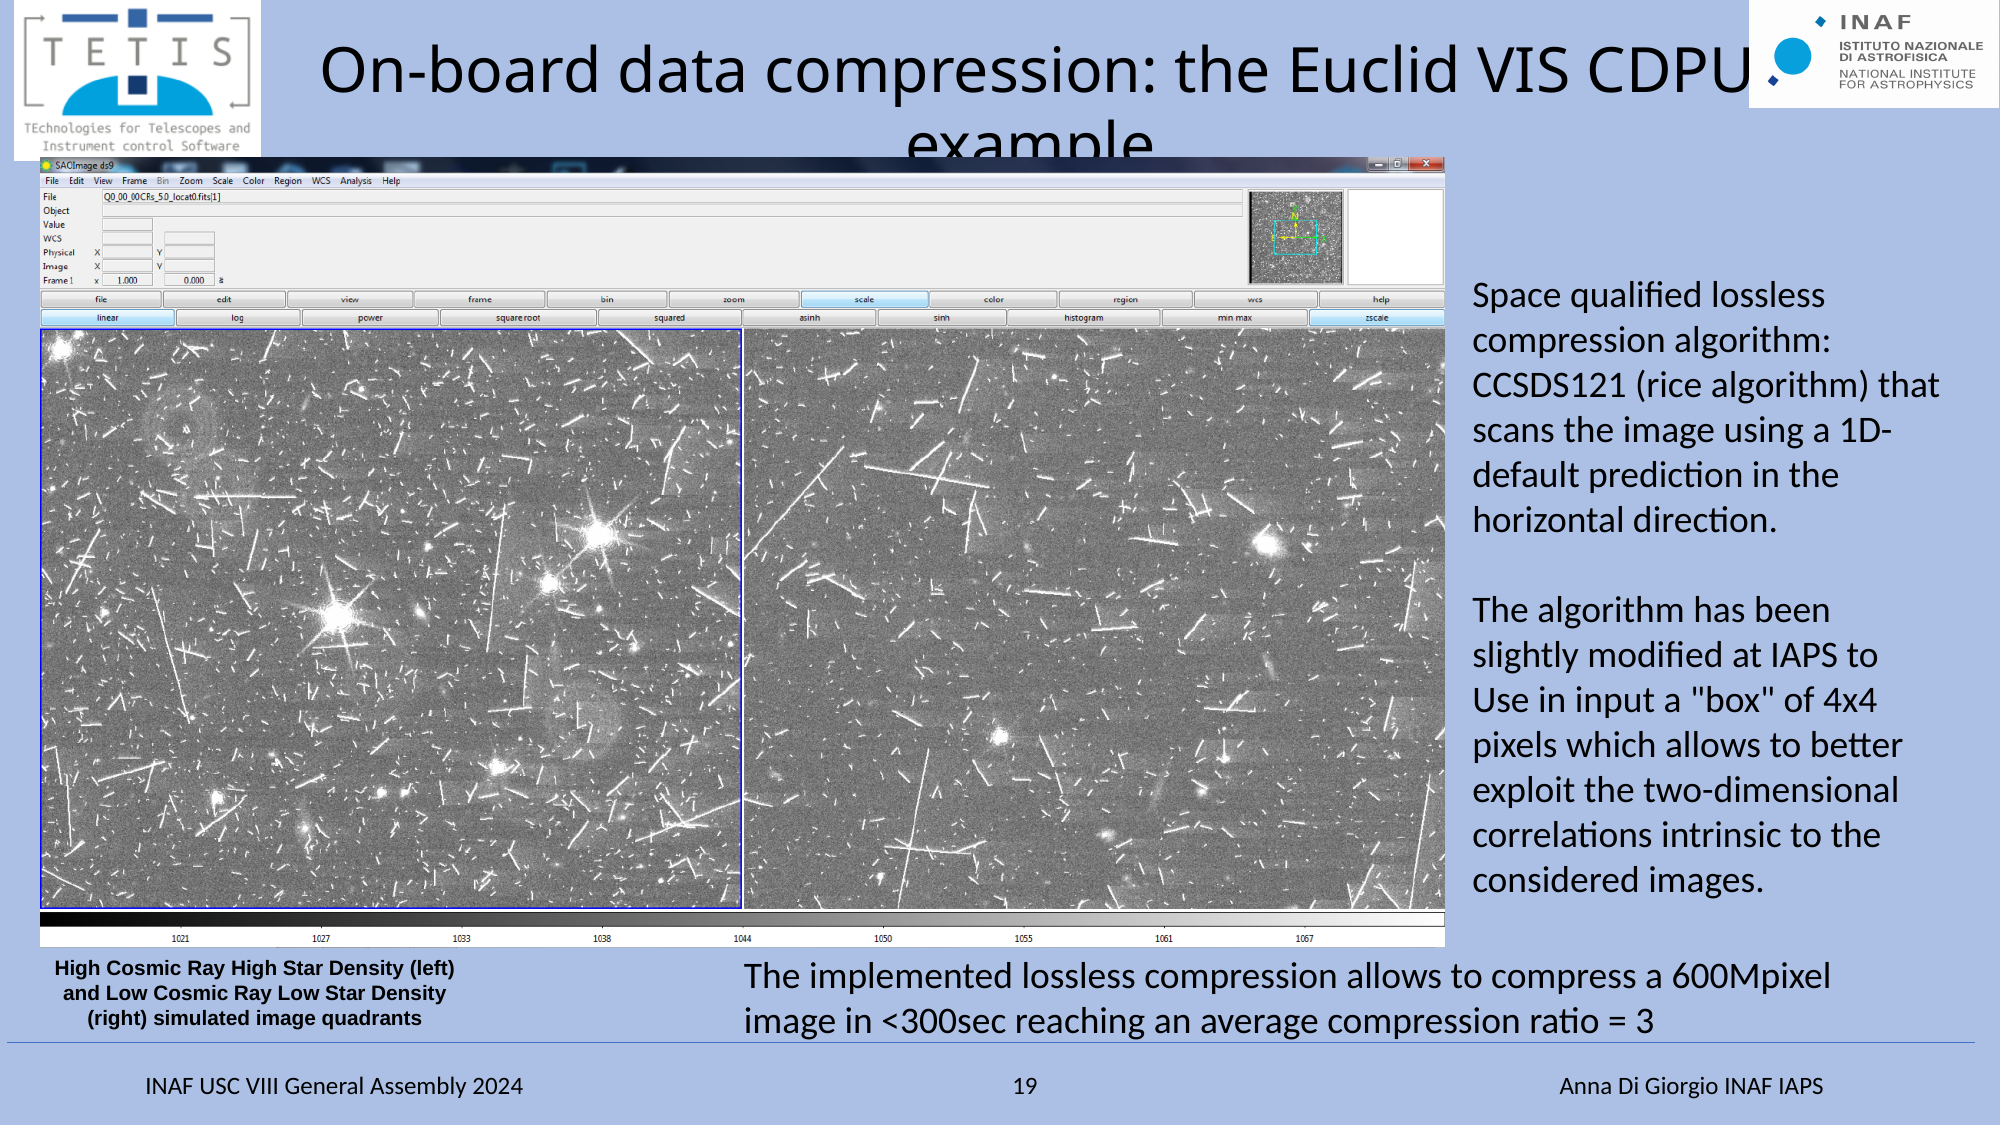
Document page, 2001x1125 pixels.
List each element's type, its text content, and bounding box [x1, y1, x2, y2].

picture [1791, 75, 1999, 108]
text_box [0, 0, 2000, 75]
text_box On-board data compression: the Euclid VIS CDPU example [286, 75, 1791, 263]
text_box High Cosmic Ray High Star Density (left) and Low Cosmic Ray Low Star Density (right) simulated image quadrants [28, 947, 482, 1038]
picture [14, 75, 1445, 948]
text_box The implemented lossless compression allows to compress a 600Mpixel image in <300sec reaching an average compression ratio = 3 [729, 943, 1937, 1048]
text_box Space qualified lossless compression algorithm: CCSDS121 (rice algorithm) that scans the image using a 1D-default prediction in the horizontal direction. The algorithm has been slightly modified at IAPS to Use in input a "box" of 4x4 pixels which allows to better exploit the two-dimensional correlations intrinsic to the considered images. [1457, 262, 1959, 907]
